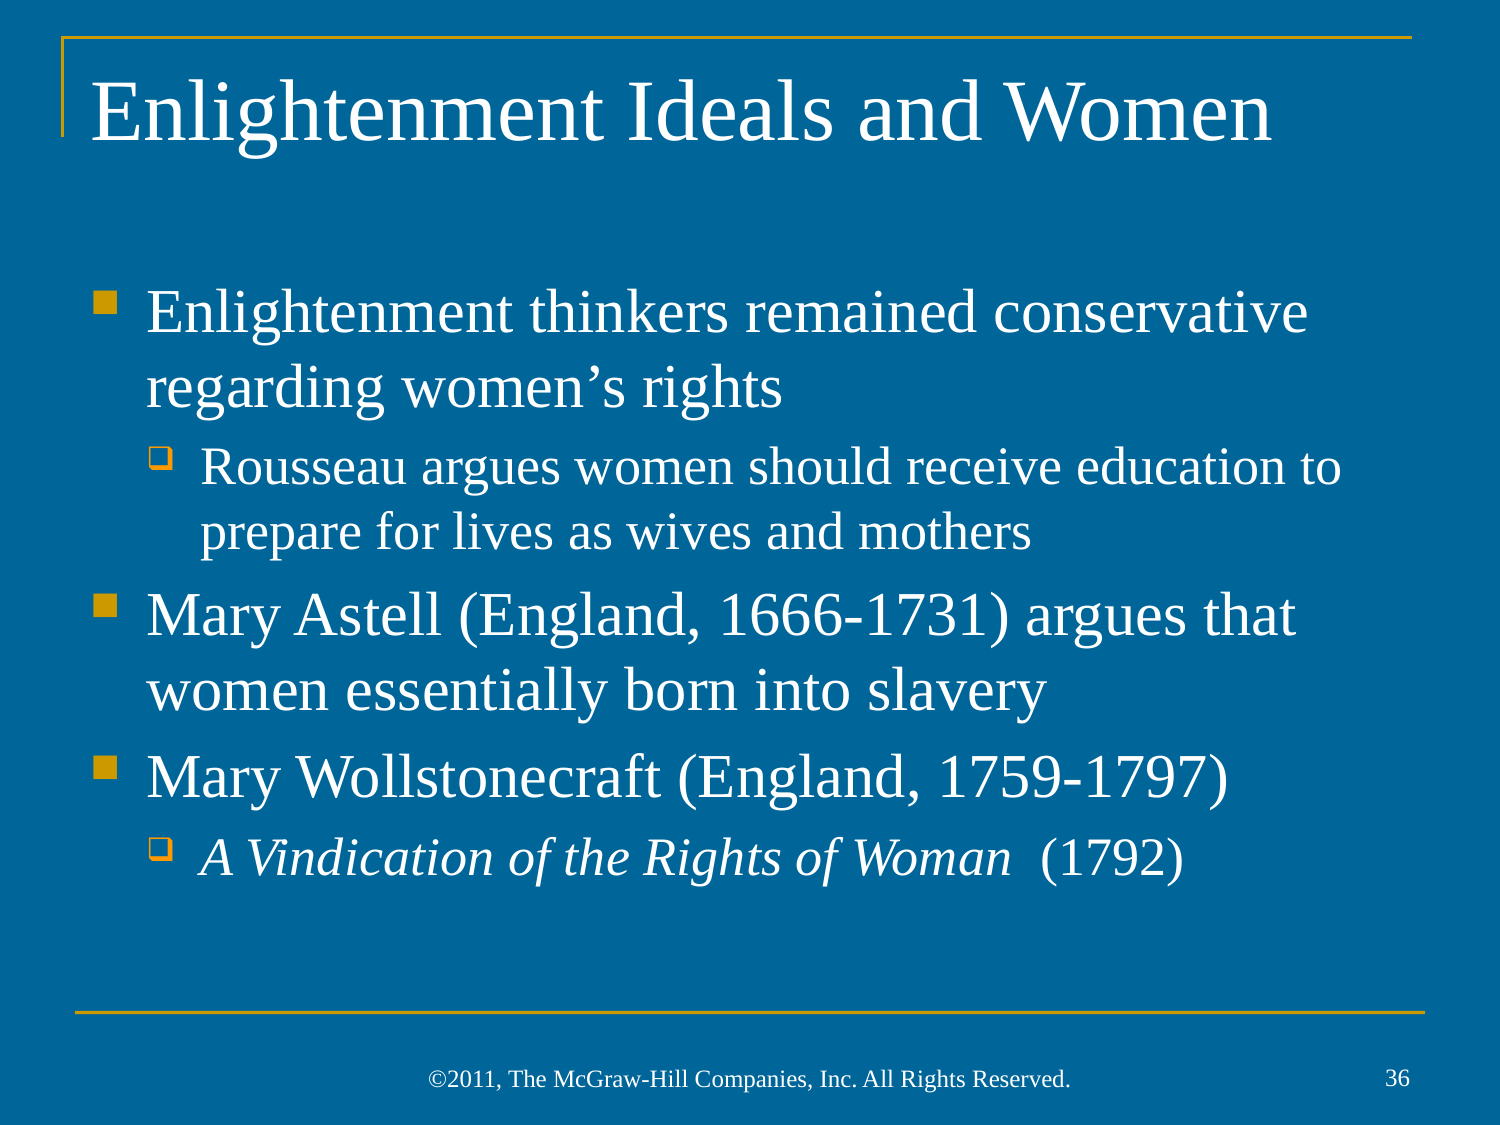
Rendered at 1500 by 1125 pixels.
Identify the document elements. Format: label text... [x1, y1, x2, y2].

title Enlightenment Ideals and Women [74, 45, 1426, 233]
footer ©2011, The McGraw-Hill Companies, Inc. All Rights Reserved. [324, 1024, 1176, 1101]
slide_number 36 [1074, 1023, 1426, 1100]
list Enlightenment thinkers remained conservative regarding women’s rights Rousseau argues women should receive education to prepare for lives as wives and mothers Mary Astell (England, 1666-1731) argues that women essentially born into slavery Mary Wollstonecraft (England, 1759-1797) A Vindication of the Rights of Woman (1792) [74, 262, 1426, 1006]
